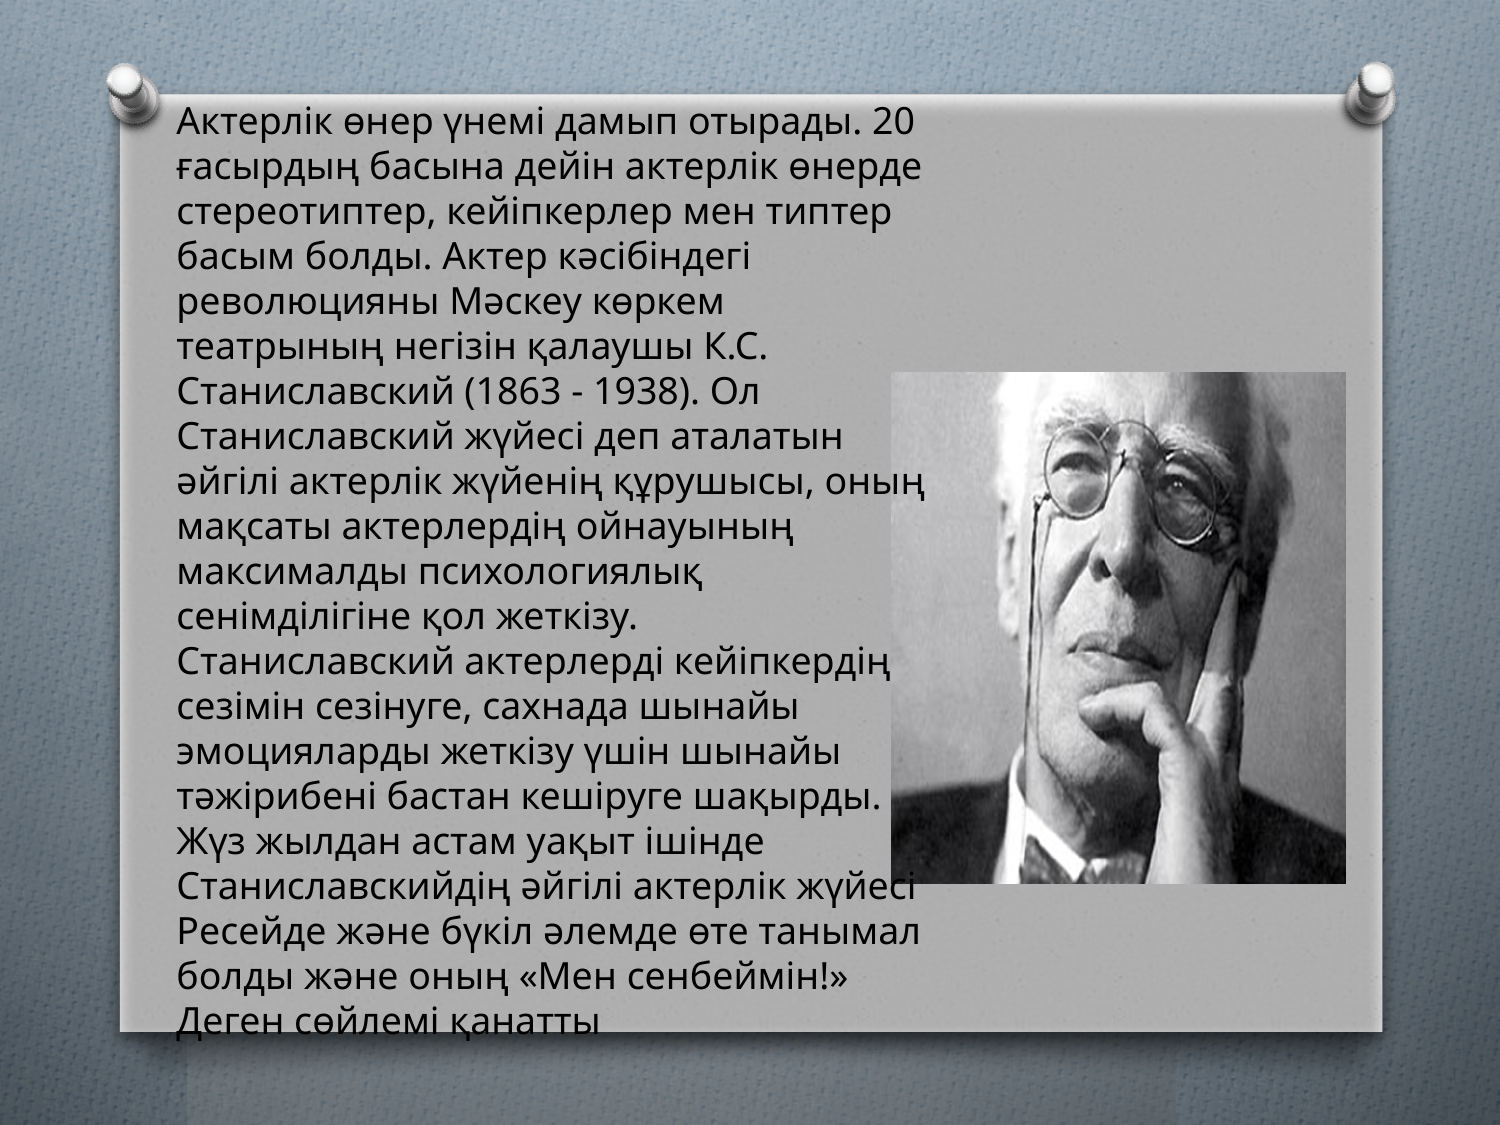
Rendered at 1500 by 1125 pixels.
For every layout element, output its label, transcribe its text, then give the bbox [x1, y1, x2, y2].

picture [891, 371, 1346, 884]
picture [75, 29, 198, 153]
picture [1317, 35, 1439, 156]
text_box Актерлік өнер үнемі дамып отырады. 20 ғасырдың басына дейін актерлік өнерде стереотиптер, кейіпкерлер мен типтер басым болды. Актер кәсібіндегі революцияны Мәскеу көркем театрының негізін қалаушы К.С. Станиславский (1863 - 1938). Ол Станиславский жүйесі деп аталатын әйгілі актерлік жүйенің құрушысы, оның мақсаты актерлердің ойнауының максималды психологиялық сенімділігіне қол жеткізу. Станиславский актерлерді кейіпкердің сезімін сезінуге, сахнада шынайы эмоцияларды жеткізу үшін шынайы тәжірибені бастан кешіруге шақырды. Жүз жылдан астам уақыт ішінде Станиславскийдің әйгілі актерлік жүйесі Ресейде және бүкіл әлемде өте танымал болды және оның «Мен сенбеймін!» Деген сөйлемі қанатты [161, 89, 951, 1050]
